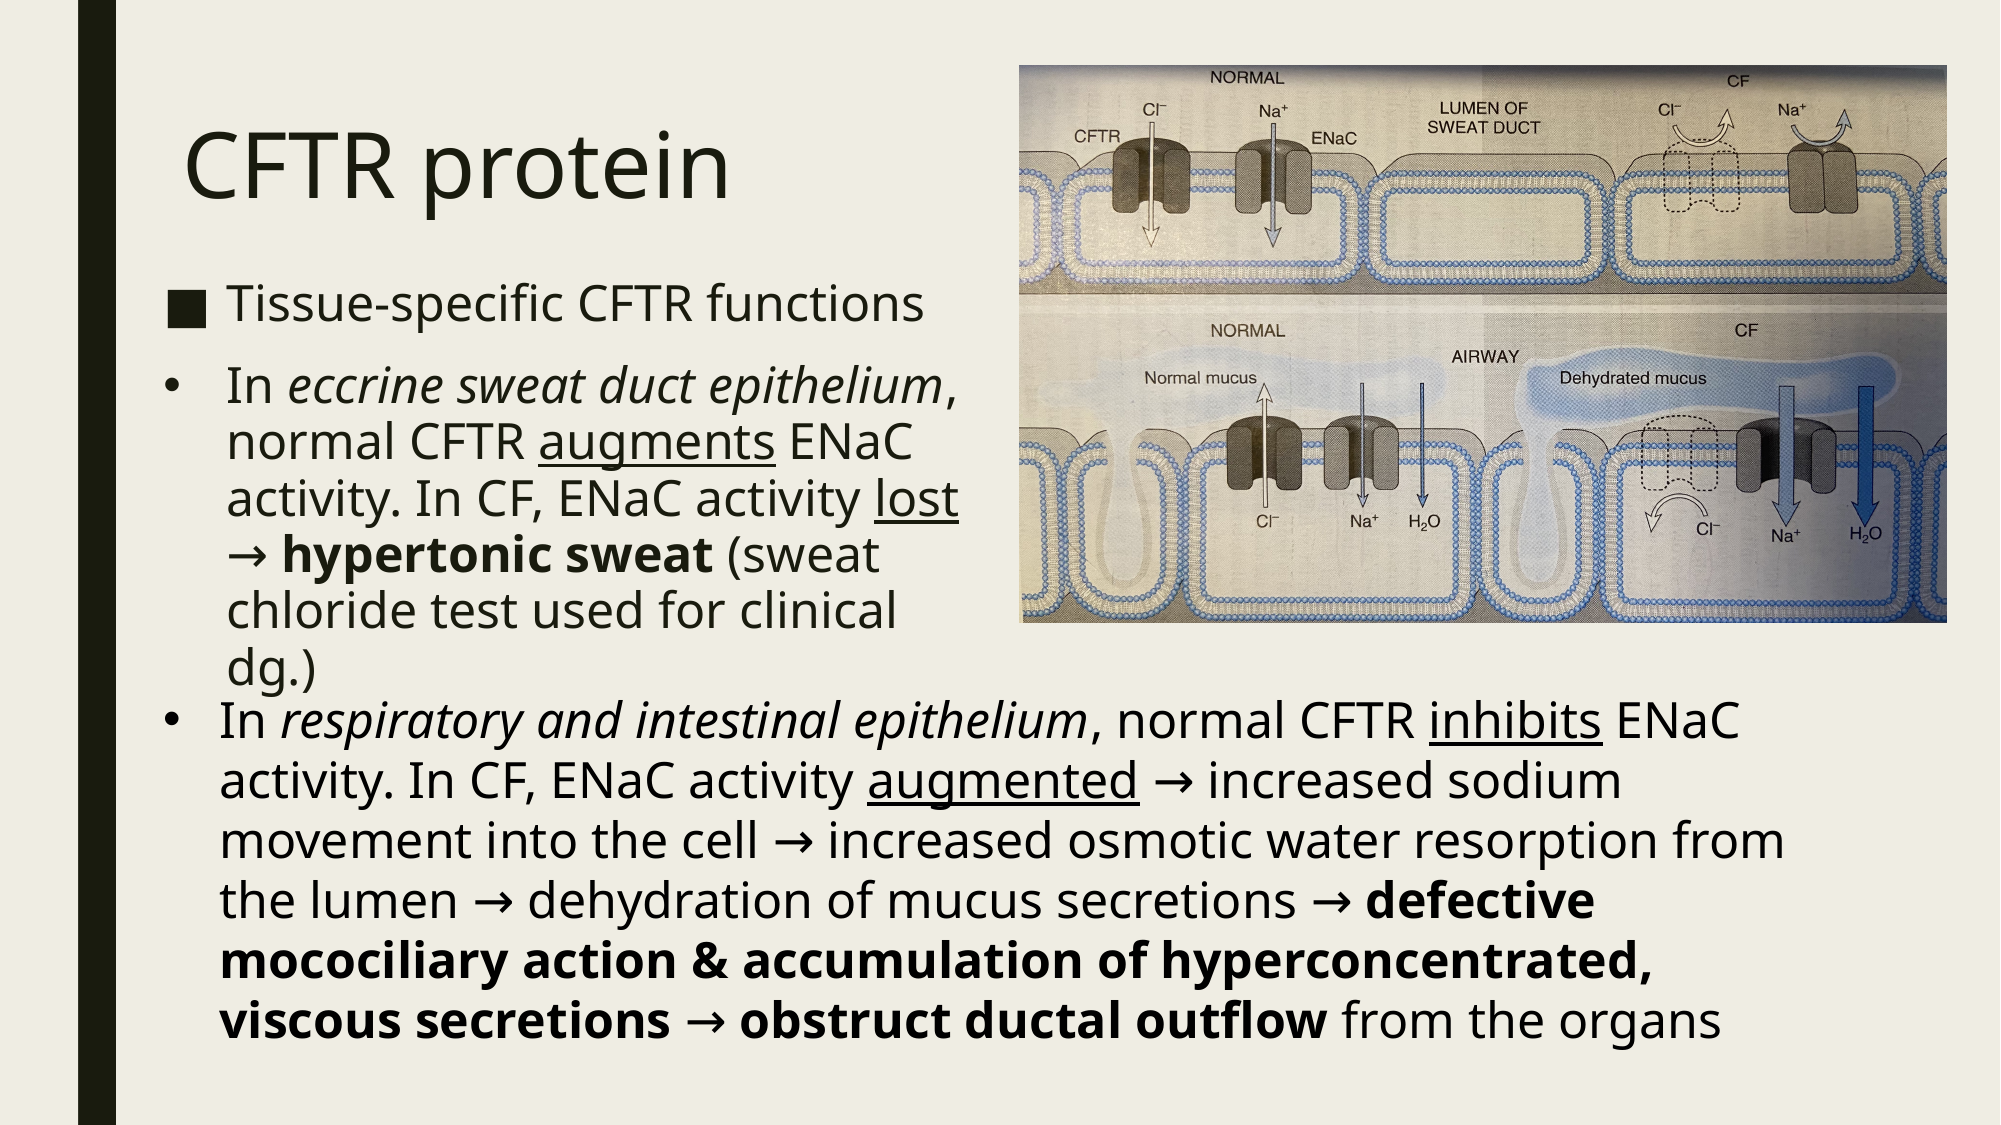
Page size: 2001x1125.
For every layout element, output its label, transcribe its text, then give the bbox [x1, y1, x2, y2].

text_box [76, 0, 119, 1125]
title CFTR protein [167, 112, 1019, 357]
list Tissue-specific CFTR functions In eccrine sweat duct epithelium, normal CFTR augments ENaC activity. In CF, ENaC activity lost → hypertonic sweat (sweat chloride test used for clinical dg.) [148, 269, 981, 579]
text_box In respiratory and intestinal epithelium, normal CFTR inhibits ENaC activity. In CF, ENaC activity augmented → increased sodium movement into the cell → increased osmotic water resorption from the lumen → dehydration of mucus secretions → defective mocociliary action & accumulation of hyperconcentrated, viscous secretions → obstruct ductal outflow from the organs [148, 680, 1848, 1056]
picture [1019, 65, 1947, 623]
